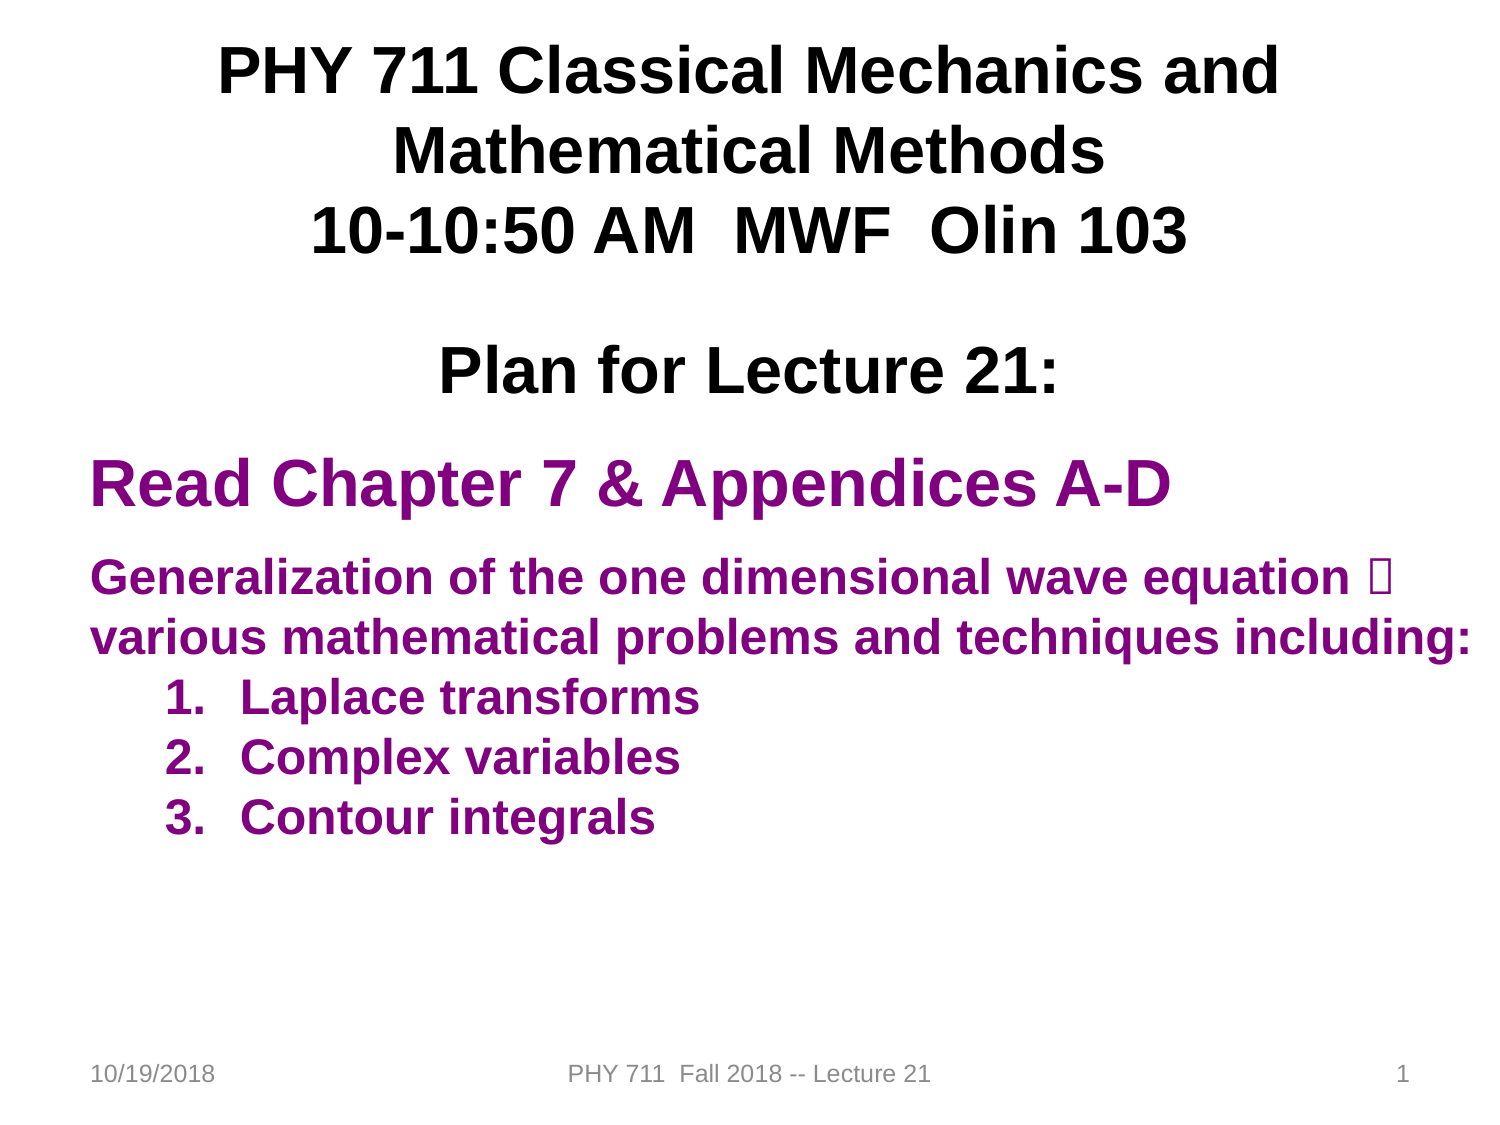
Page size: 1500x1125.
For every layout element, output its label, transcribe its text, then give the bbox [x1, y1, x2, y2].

text_box PHY 711 Classical Mechanics and Mathematical Methods 10-10:50 AM MWF Olin 103 Plan for Lecture 21: Read Chapter 7 & Appendices A-D Generalization of the one dimensional wave equation  various mathematical problems and techniques including: Laplace transforms Complex variables Contour integrals [0, 19, 1500, 853]
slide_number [75, 1042, 425, 1103]
slide_number 1 [1074, 1042, 1425, 1103]
footer PHY 711 Fall 2018 -- Lecture 21 [512, 1042, 988, 1103]
